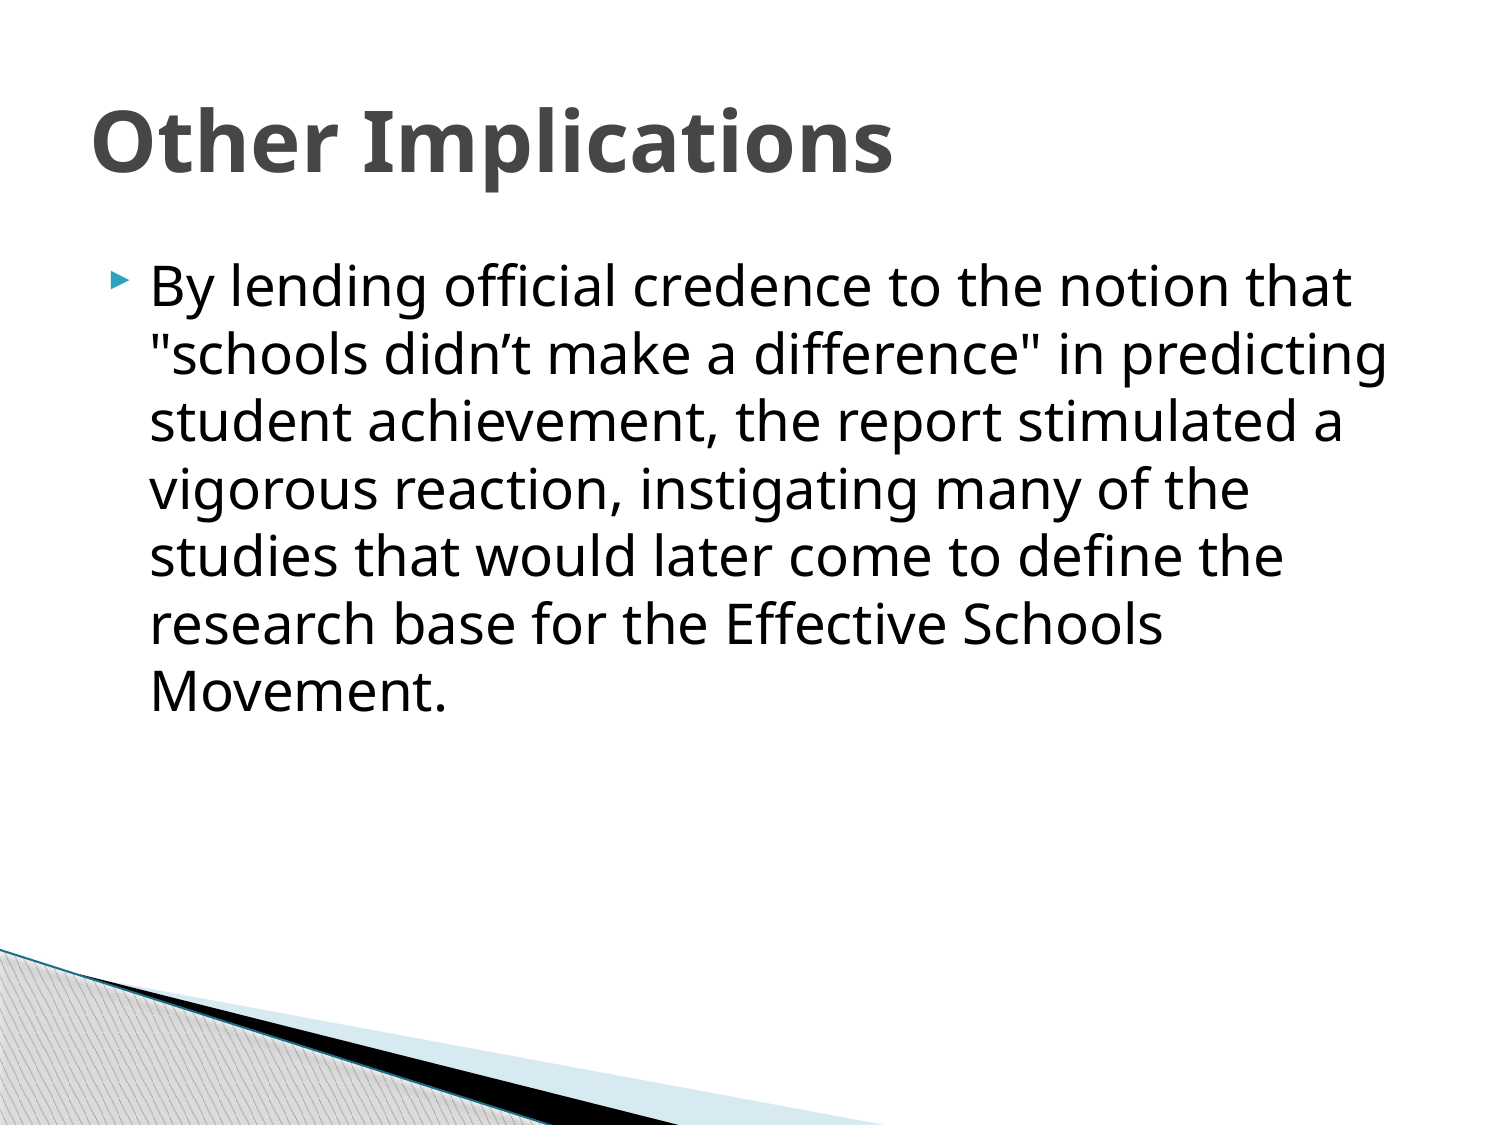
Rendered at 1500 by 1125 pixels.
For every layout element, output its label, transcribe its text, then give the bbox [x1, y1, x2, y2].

title Other Implications [75, 45, 1425, 233]
list By lending official credence to the notion that "schools didn’t make a difference" in predicting student achievement, the report stimulated a vigorous reaction, instigating many of the studies that would later come to define the research base for the Effective Schools Movement. [75, 243, 1425, 986]
